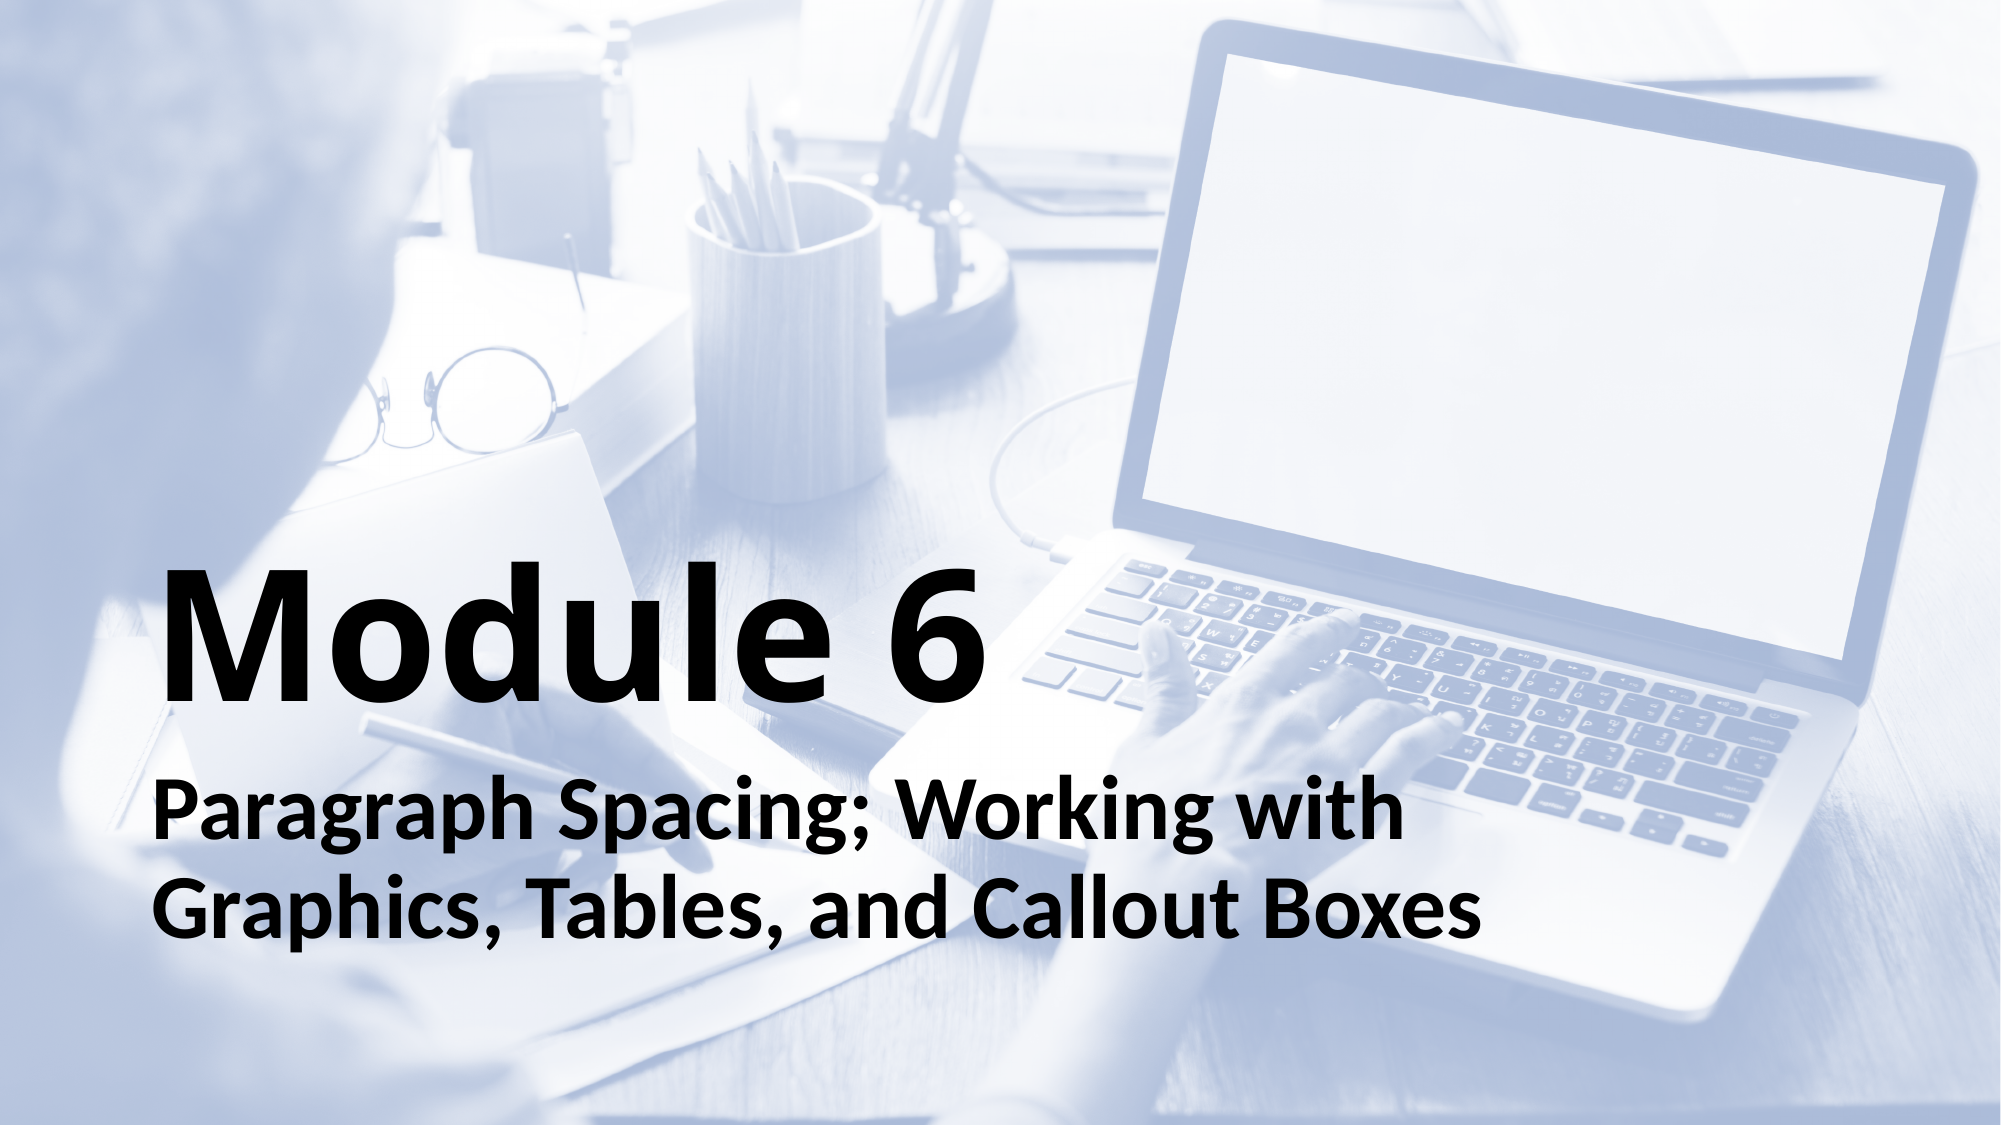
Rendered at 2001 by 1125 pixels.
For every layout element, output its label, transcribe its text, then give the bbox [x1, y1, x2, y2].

title Module 6 [136, 346, 1862, 749]
list Paragraph Spacing; Working with Graphics, Tables, and Callout Boxes [136, 752, 1556, 1070]
